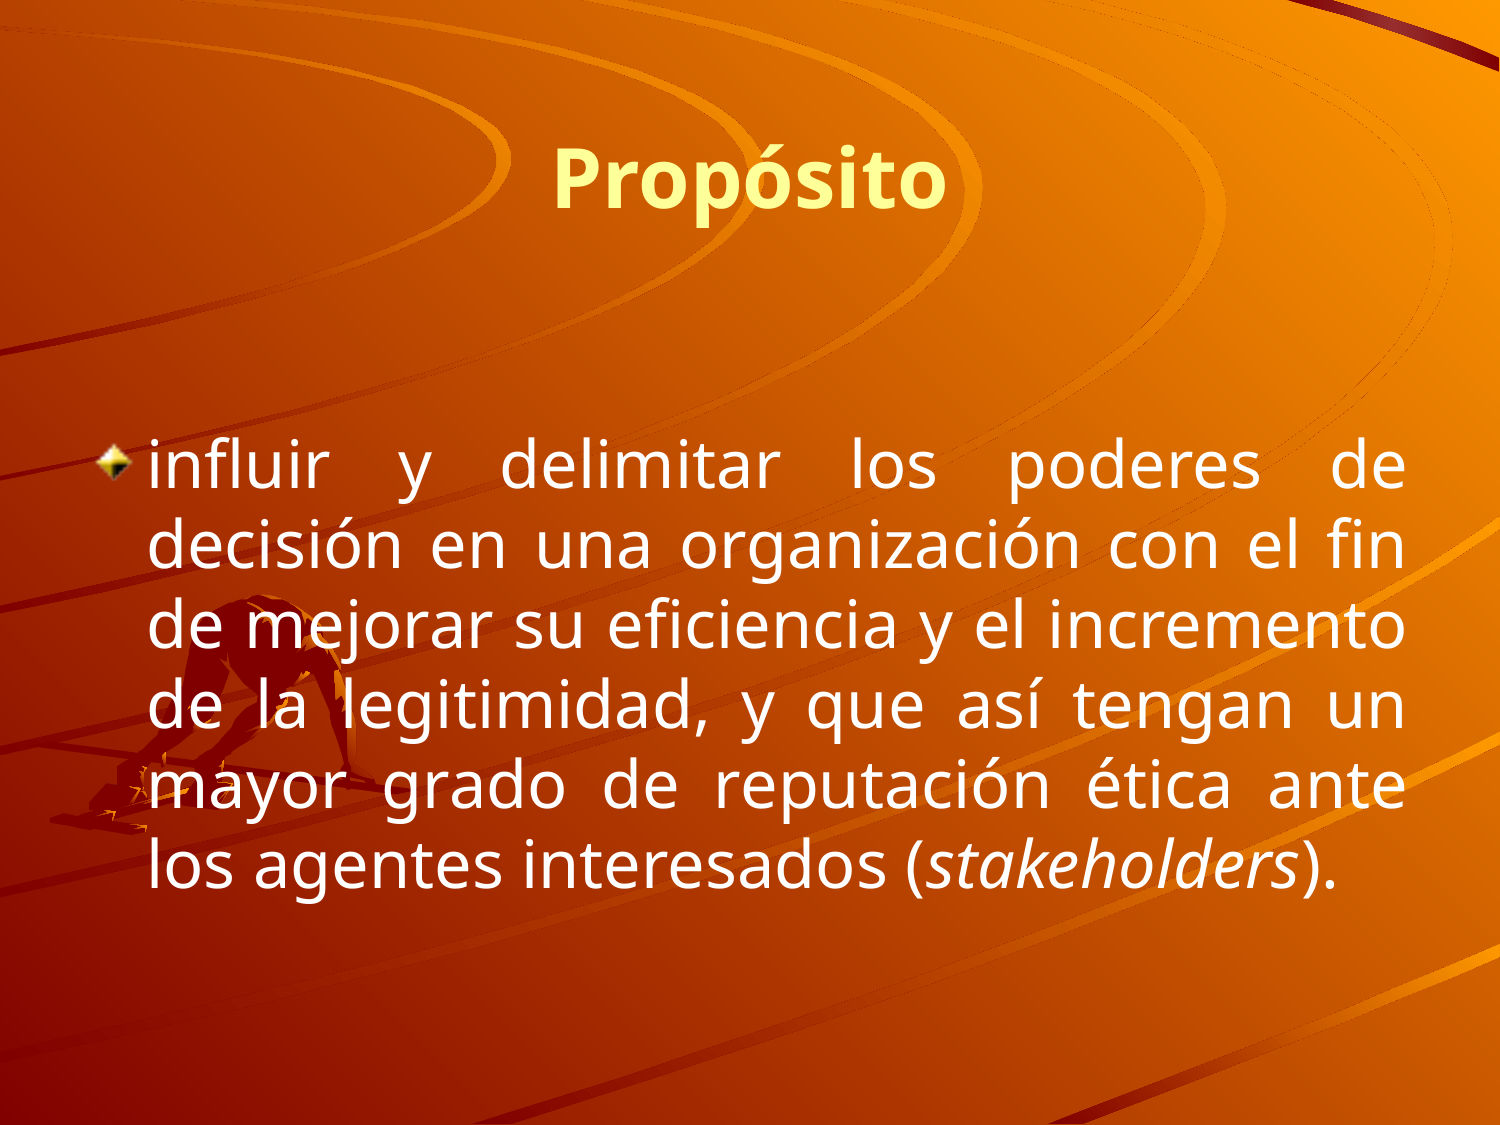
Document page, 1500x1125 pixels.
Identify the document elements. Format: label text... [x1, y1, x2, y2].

list influir y delimitar los poderes de decisión en una organización con el fin de mejorar su eficiencia y el incremento de la legitimidad, y que así tengan un mayor grado de reputación ética ante los agentes interesados (stakeholders). [75, 262, 1425, 1006]
title Propósito [75, 26, 1425, 233]
picture [90, 438, 137, 485]
